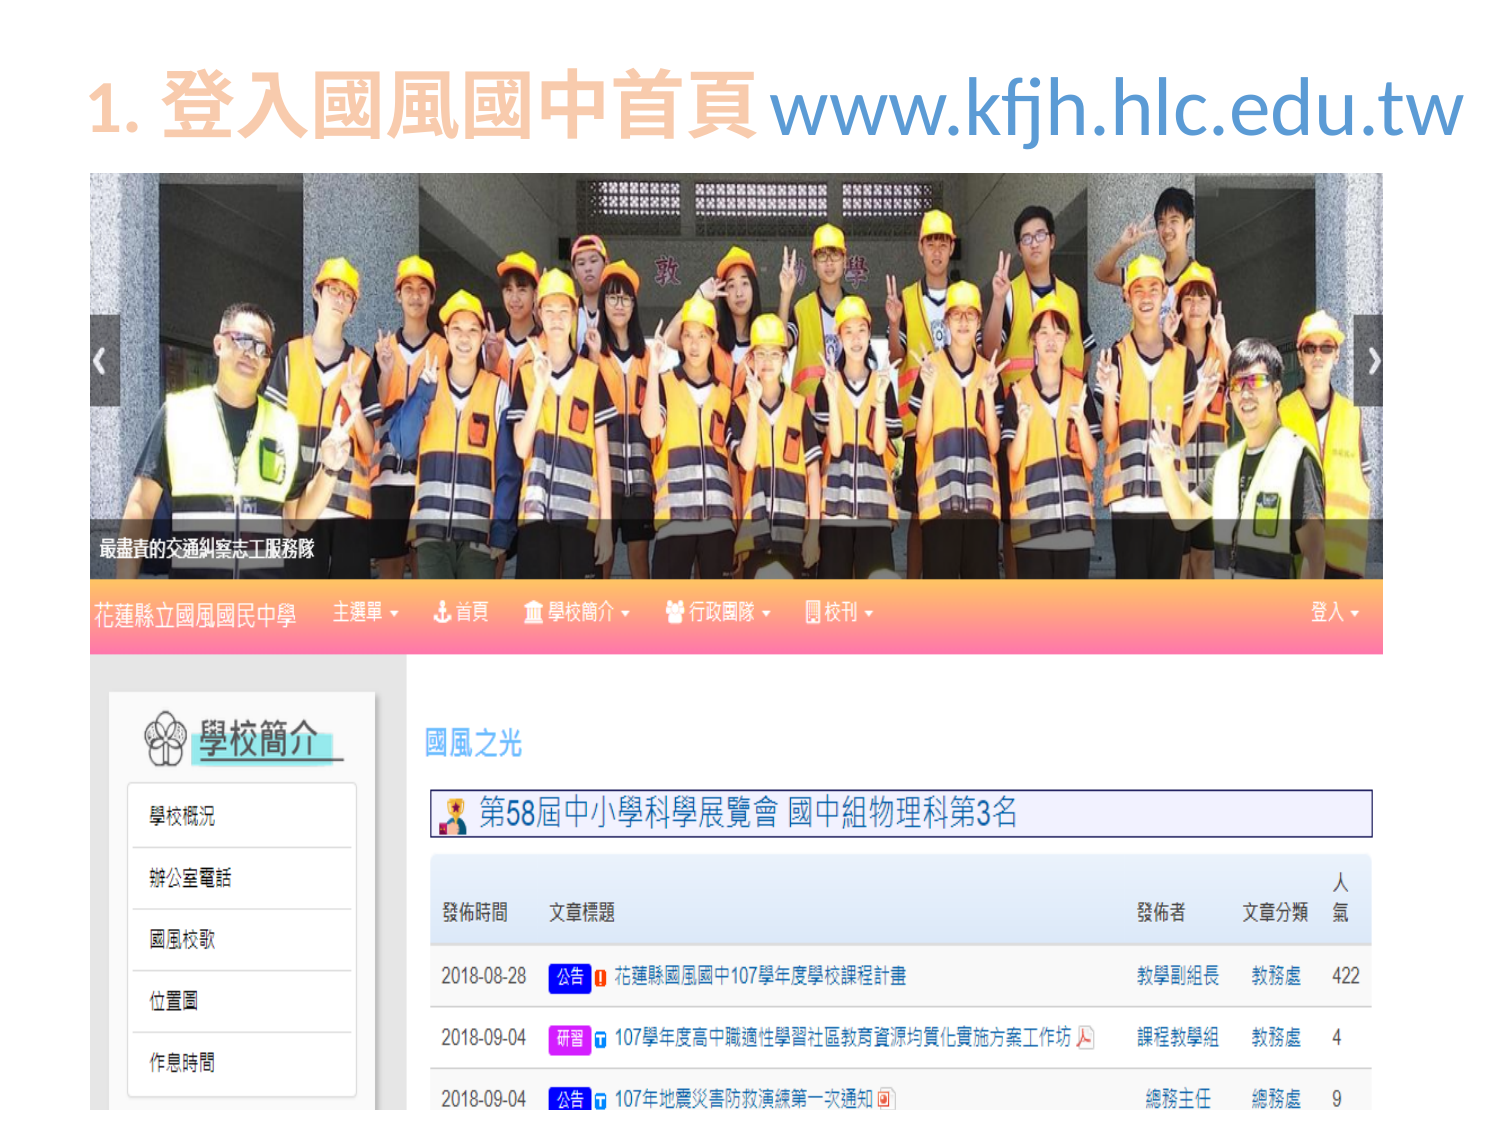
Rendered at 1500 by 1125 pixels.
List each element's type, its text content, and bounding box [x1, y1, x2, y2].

picture [89, 173, 1383, 1110]
text_box 1.登入國風國中首頁 [69, 49, 754, 155]
text_box www.kfjh.hlc.edu.tw [754, 44, 1481, 160]
